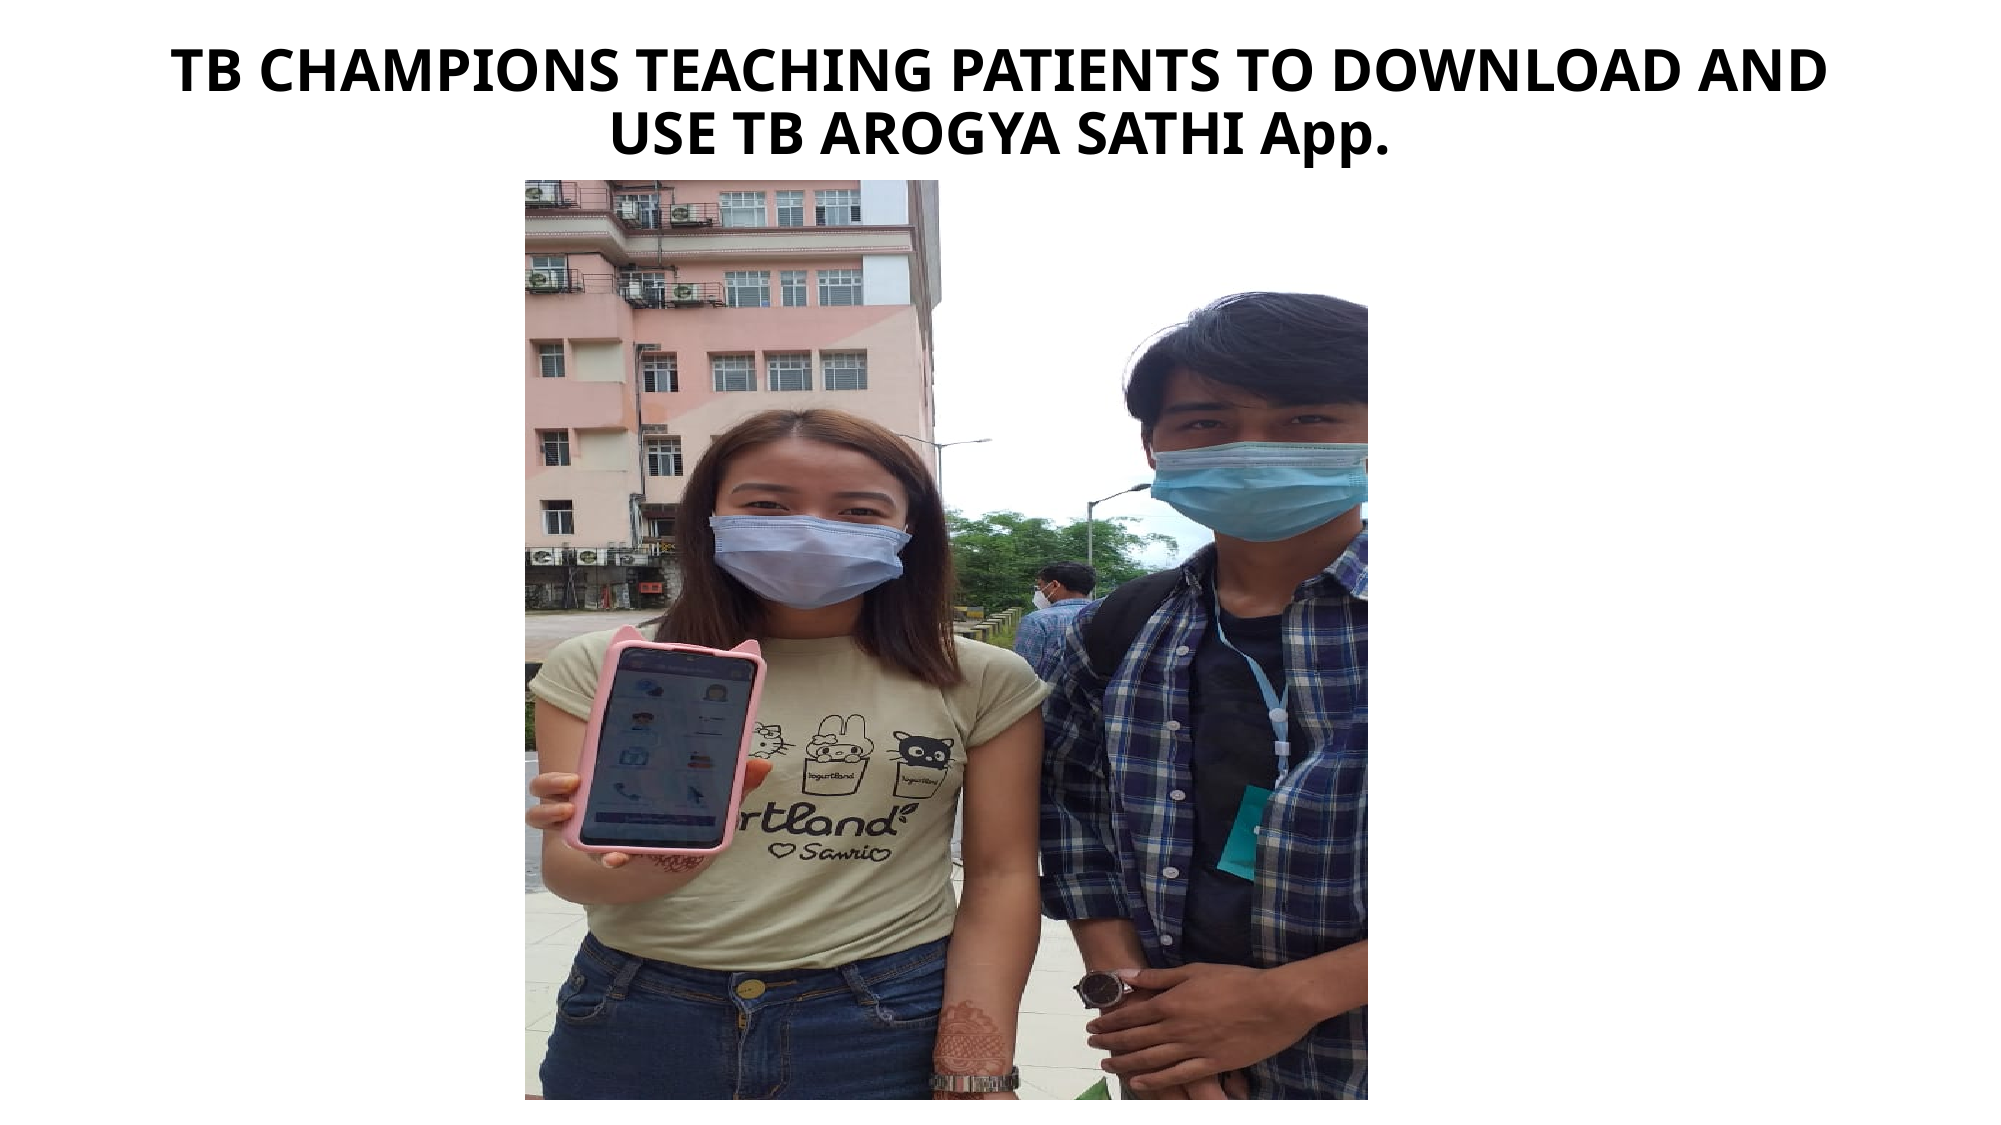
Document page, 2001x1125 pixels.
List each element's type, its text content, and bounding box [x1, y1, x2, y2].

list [524, 180, 1368, 1100]
title TB CHAMPIONS TEACHING PATIENTS TO DOWNLOAD AND USE TB AROGYA SATHI App. [99, 45, 1900, 164]
